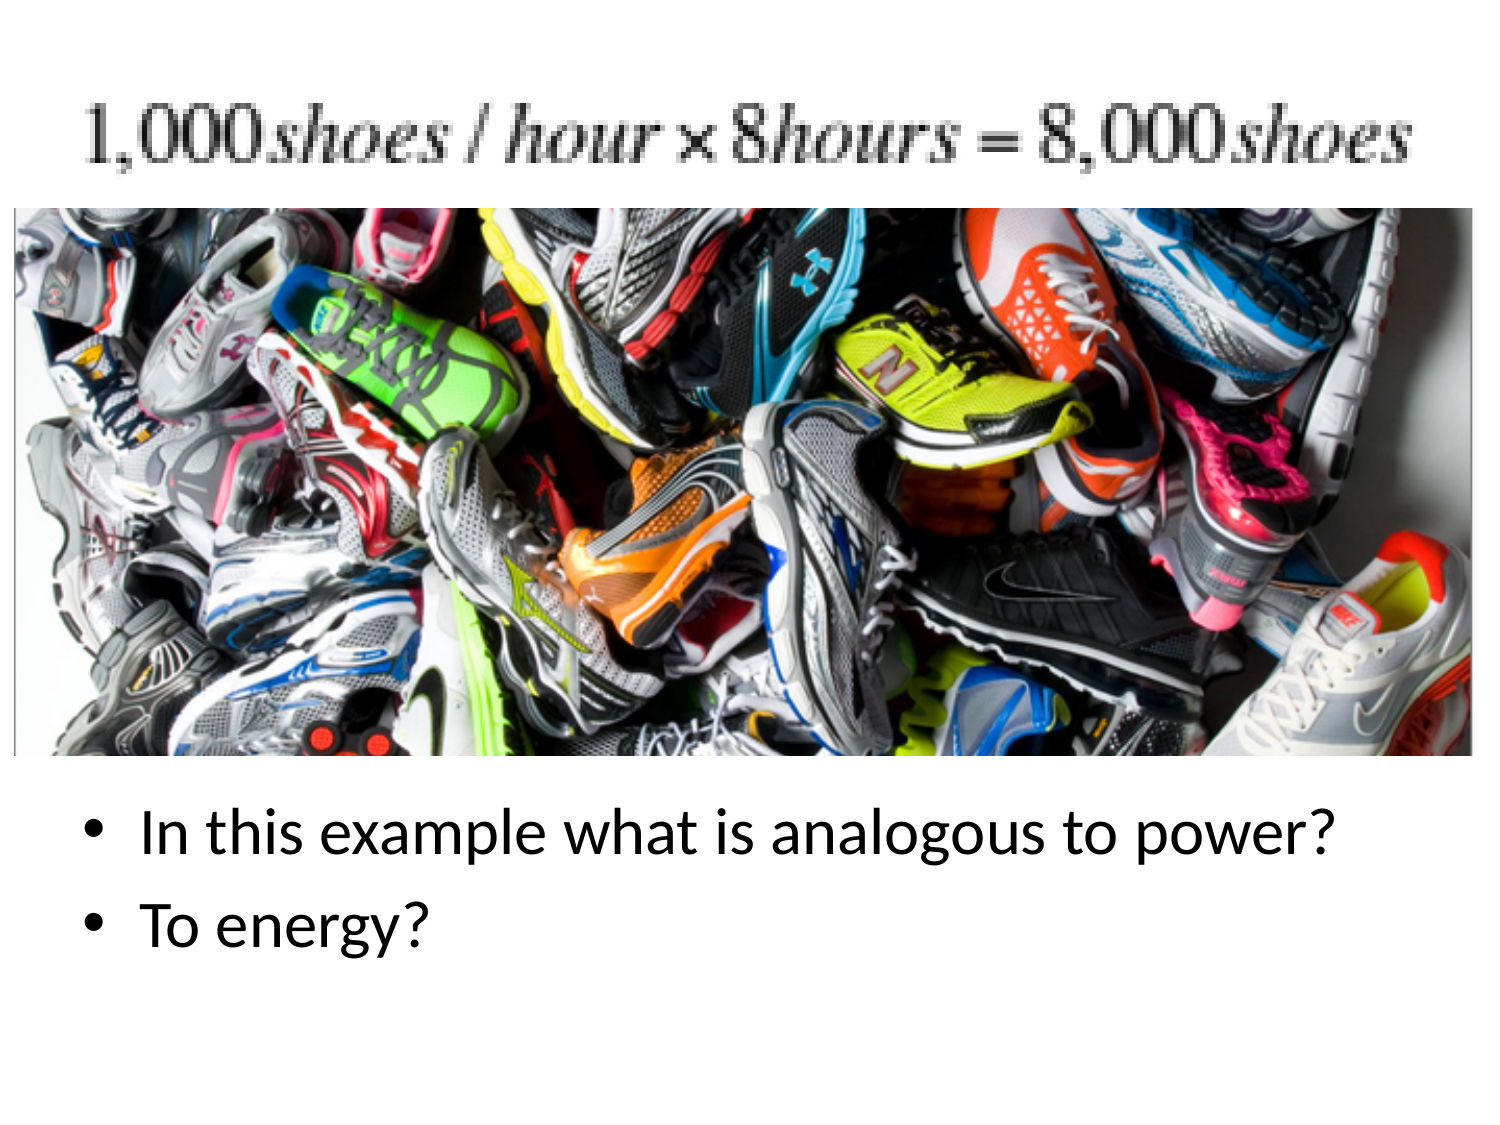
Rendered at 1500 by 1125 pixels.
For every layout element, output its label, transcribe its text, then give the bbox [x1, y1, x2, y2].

picture [13, 208, 1473, 756]
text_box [74, 81, 1419, 186]
list In this example what is analogous to power? To energy? [67, 780, 1418, 1075]
